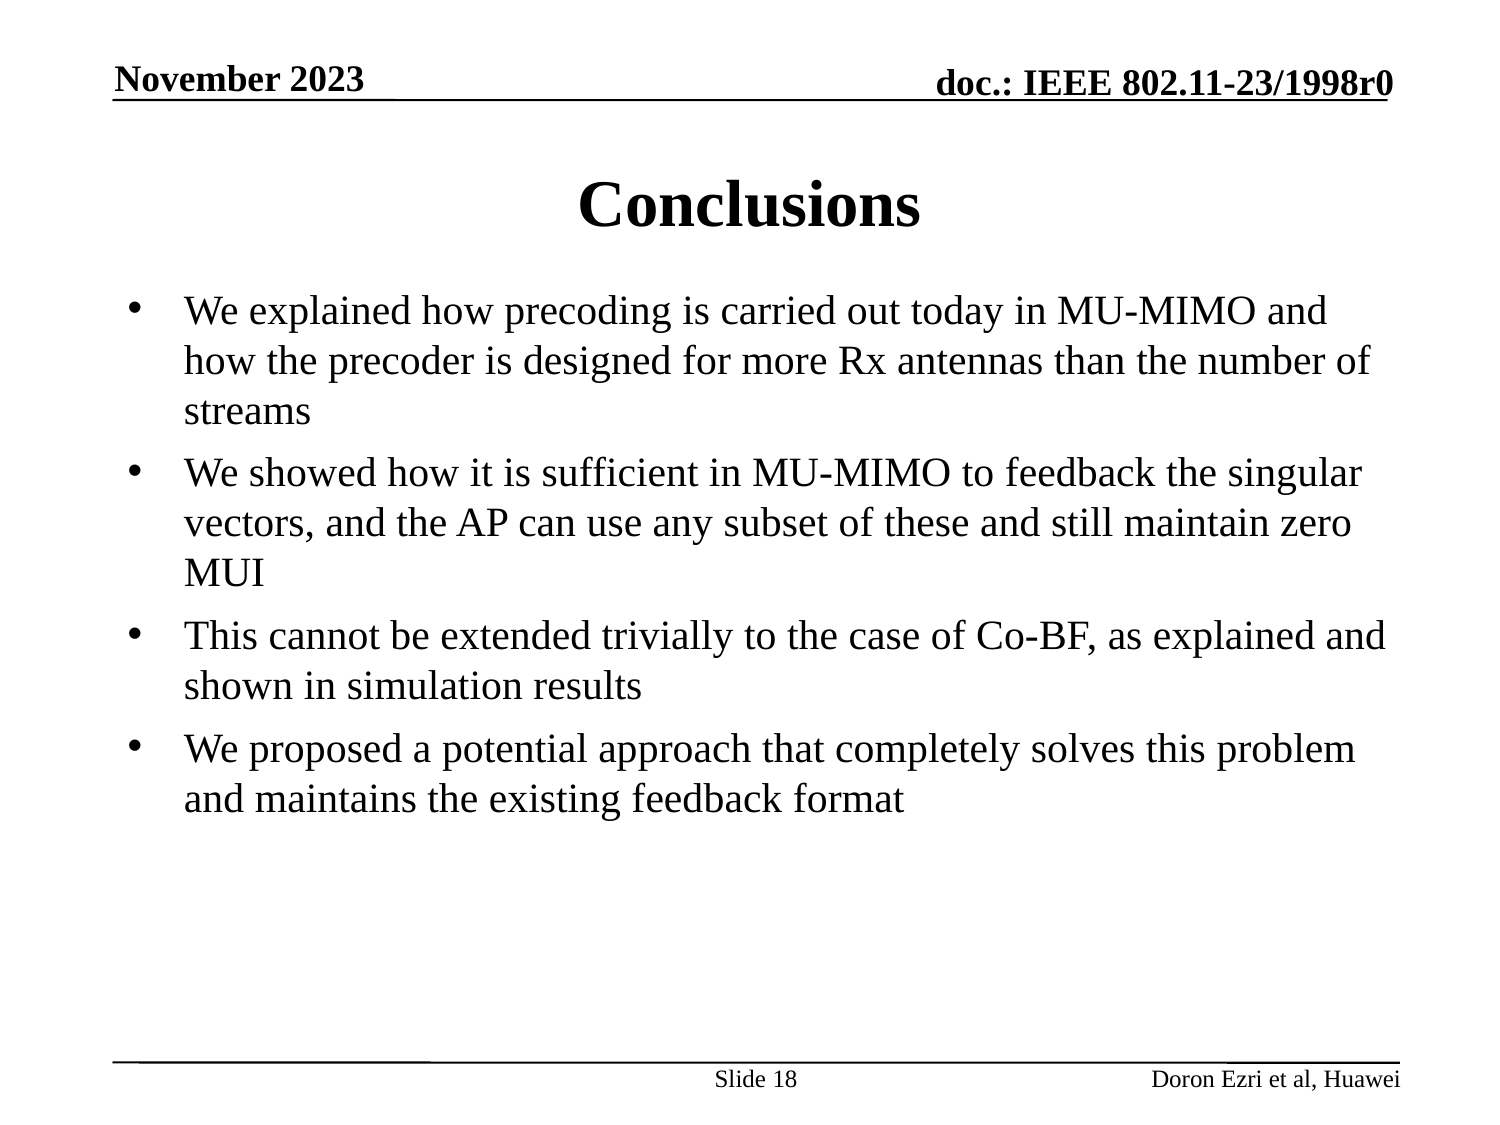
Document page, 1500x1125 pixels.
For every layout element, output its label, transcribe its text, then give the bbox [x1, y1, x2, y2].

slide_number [114, 54, 493, 100]
title Conclusions [112, 112, 1388, 274]
slide_number Slide 18 [712, 1061, 800, 1123]
footer Doron Ezri et al, Huawei [878, 1061, 1402, 1093]
list We explained how precoding is carried out today in MU-MIMO and how the precoder is designed for more Rx antennas than the number of streams We showed how it is sufficient in MU-MIMO to feedback the singular vectors, and the AP can use any subset of these and still maintain zero MUI This cannot be extended trivially to the case of Co-BF, as explained and shown in simulation results We proposed a potential approach that completely solves this problem and maintains the existing feedback format [112, 274, 1426, 950]
